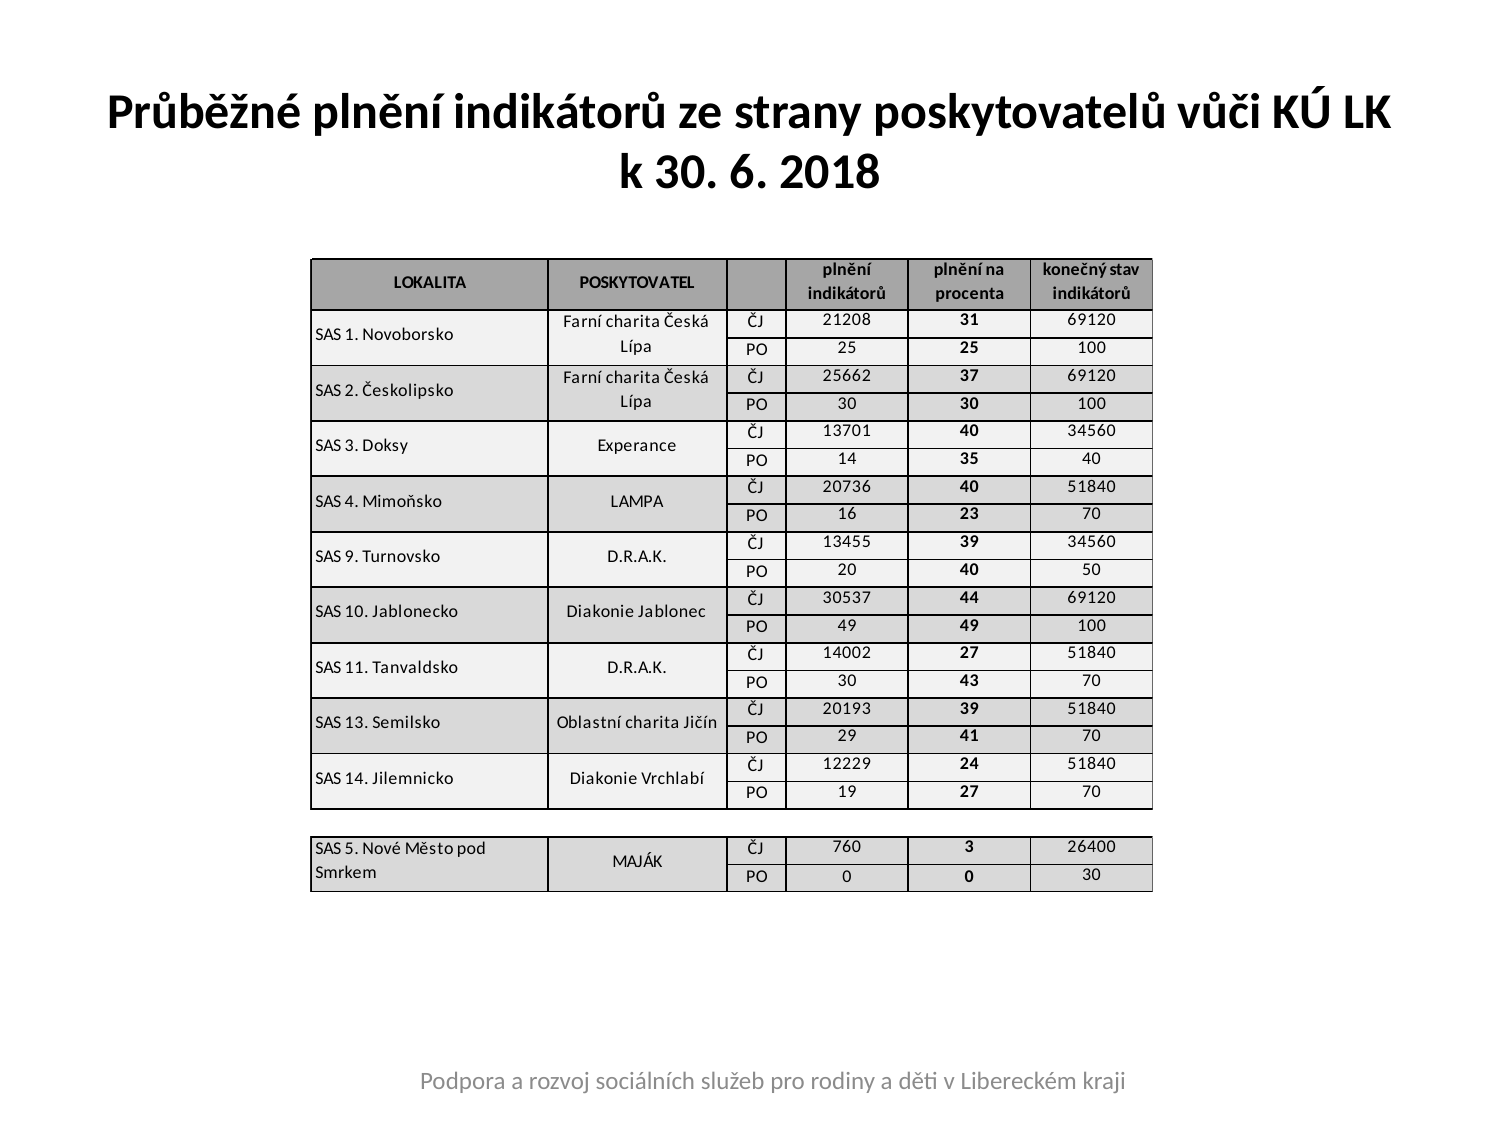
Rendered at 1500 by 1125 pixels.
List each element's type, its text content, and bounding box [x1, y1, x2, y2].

footer Podpora a rozvoj sociálních služeb pro rodiny a děti v Libereckém kraji [377, 1058, 1170, 1102]
picture [310, 258, 1155, 894]
title Průběžné plnění indikátorů ze strany poskytovatelů vůči KÚ LK k 30. 6. 2018 [75, 45, 1425, 233]
